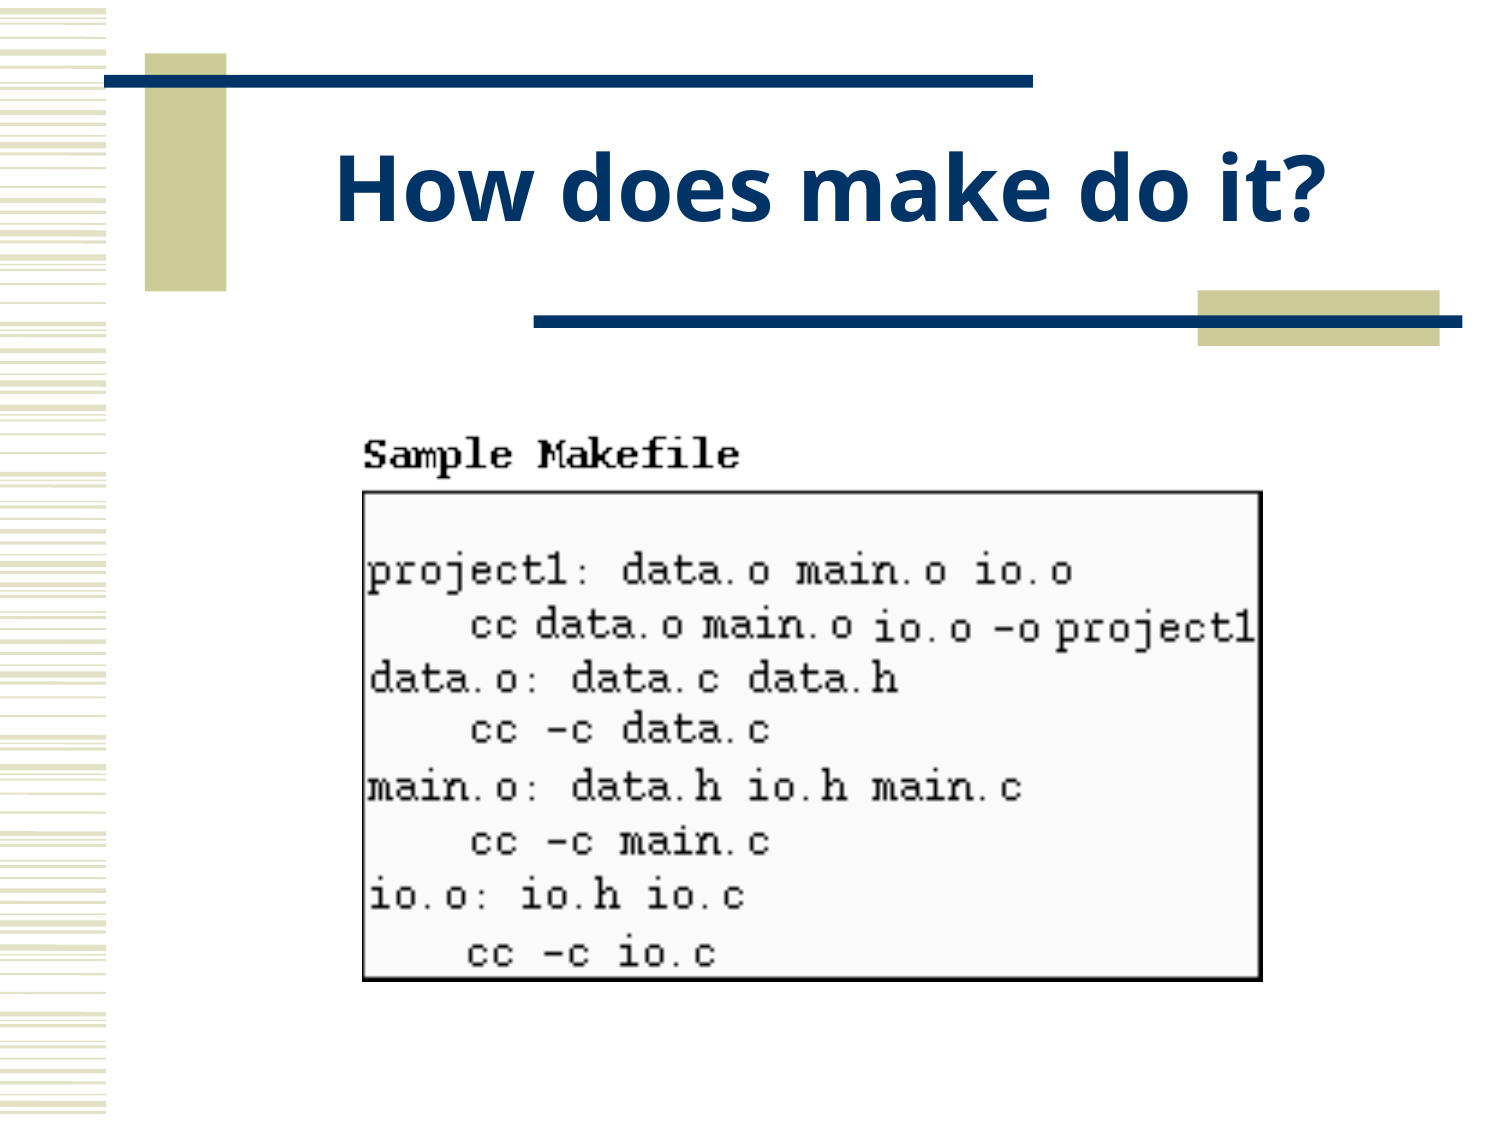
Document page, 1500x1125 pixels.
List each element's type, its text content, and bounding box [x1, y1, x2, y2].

title How does make do it? [225, 99, 1436, 288]
picture [362, 412, 1263, 982]
